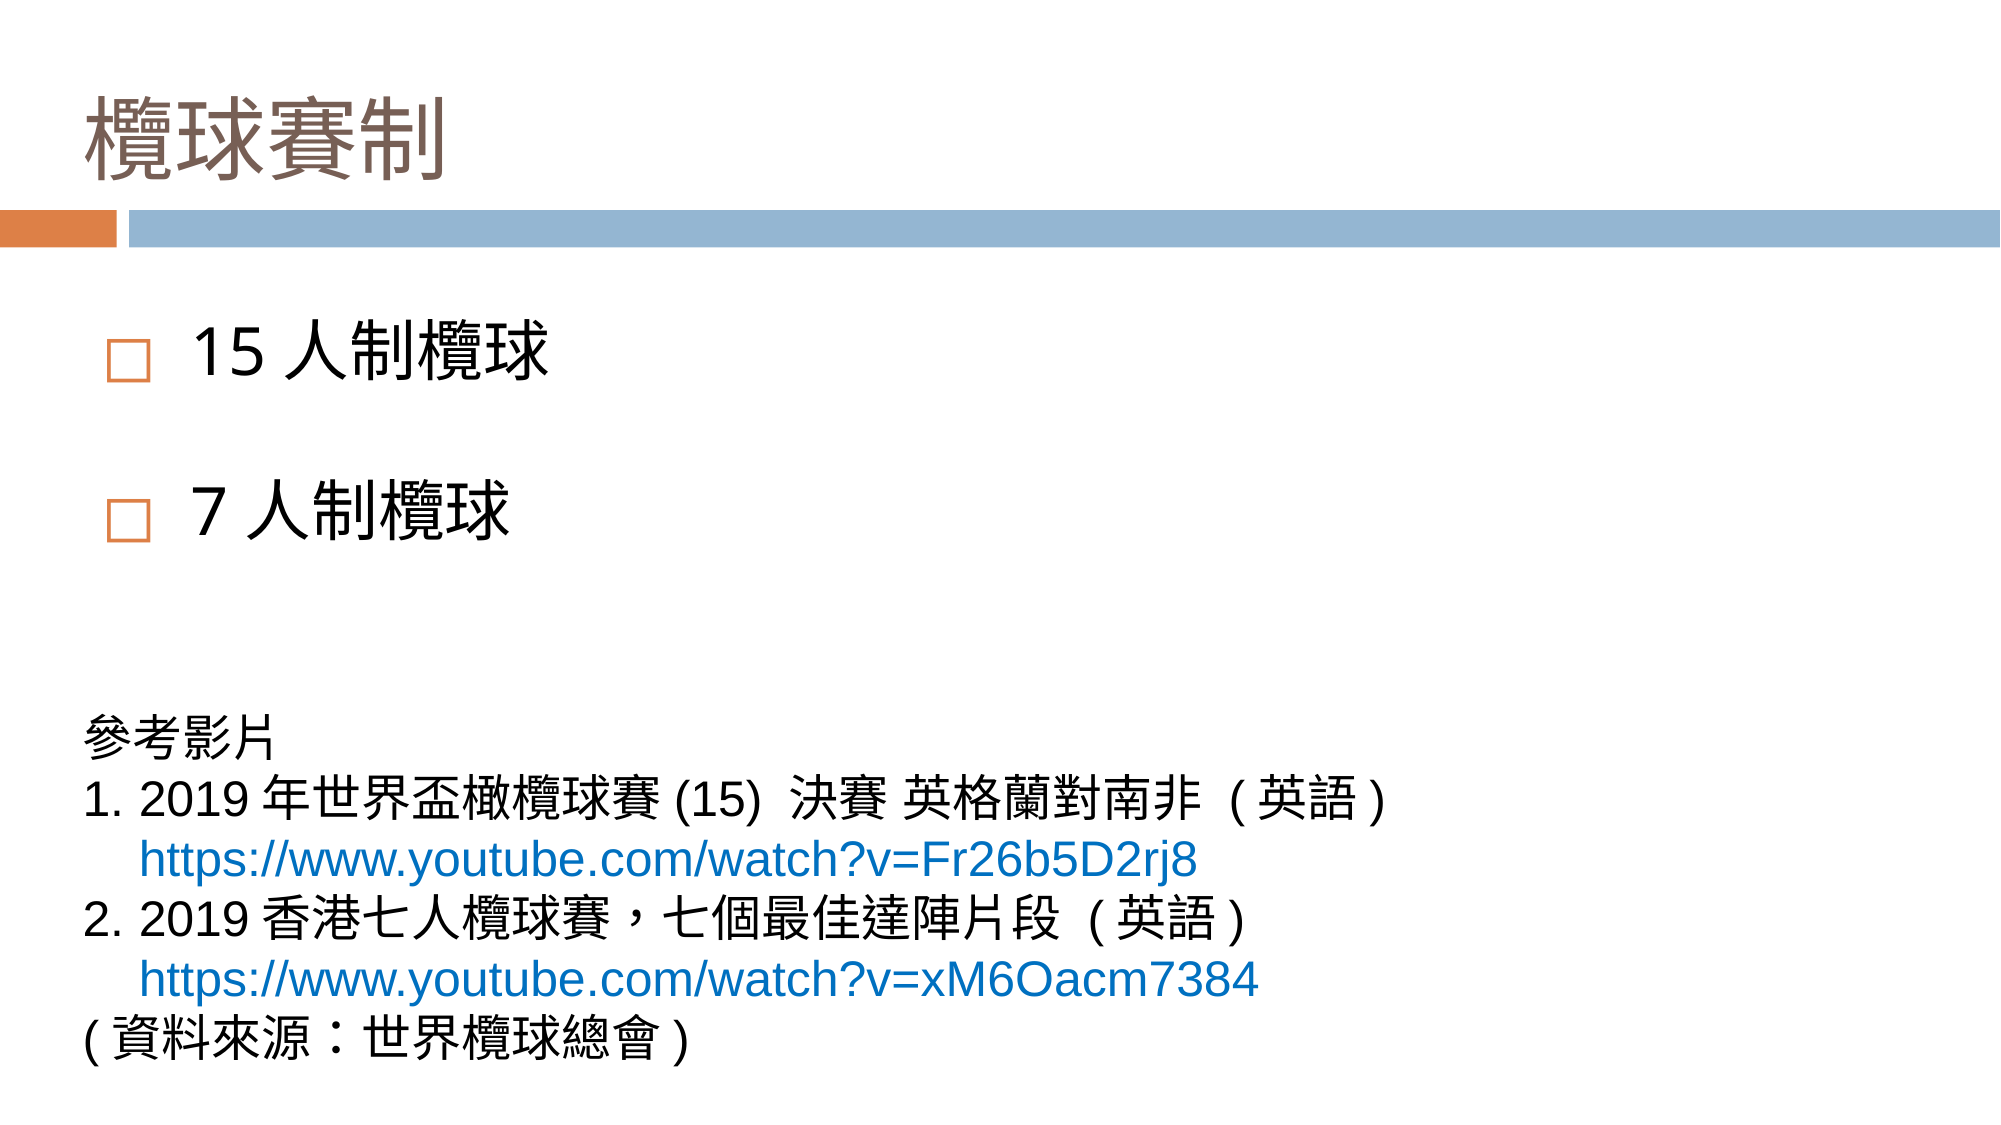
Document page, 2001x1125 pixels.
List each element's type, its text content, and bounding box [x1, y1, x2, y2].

title 欖球賽制 [67, 34, 1427, 239]
text_box 參考影片 2019年世界盃橄欖球賽(15) 決賽 英格蘭對南非 (英語) https://www.youtube.com/watch?v=Fr26b5D2rj8 2019香港七人欖球賽，七個最佳達陣片段 (英語) https://www.youtube.com/watch?v=xM6Oacm7384 (資料來源：世界欖球總會) [67, 699, 1931, 1074]
list 15人制欖球 7人制欖球 [86, 300, 1560, 699]
